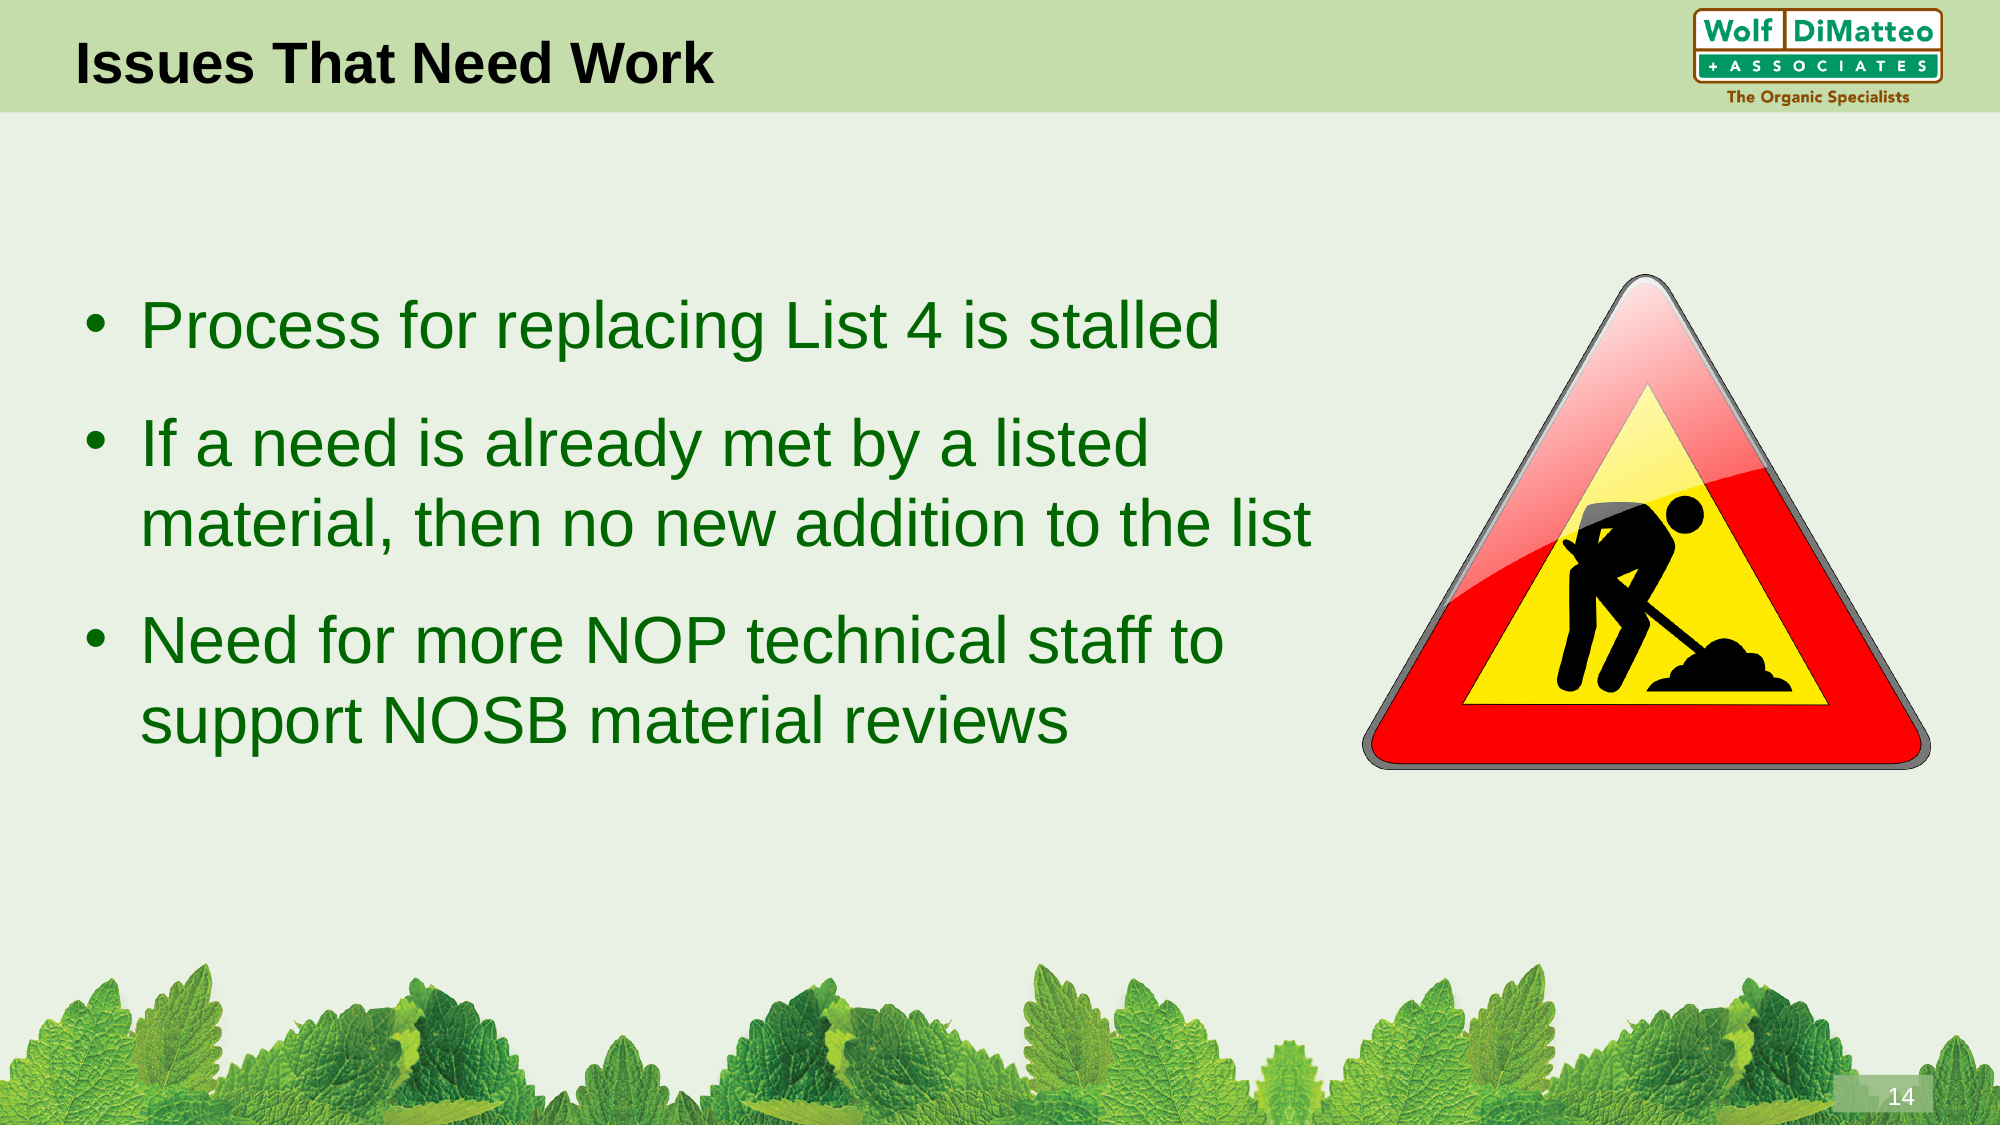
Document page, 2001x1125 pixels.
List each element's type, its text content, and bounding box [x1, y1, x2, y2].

picture [0, 947, 2000, 1125]
picture [1362, 274, 1931, 770]
title Issues That Need Work [75, 24, 1617, 113]
picture [1693, 8, 1943, 106]
text_box Process for replacing List 4 is stalled If a need is already met by a listed material, then no new addition to the list Need for more NOP technical staff to support NOSB material reviews [69, 274, 1337, 765]
